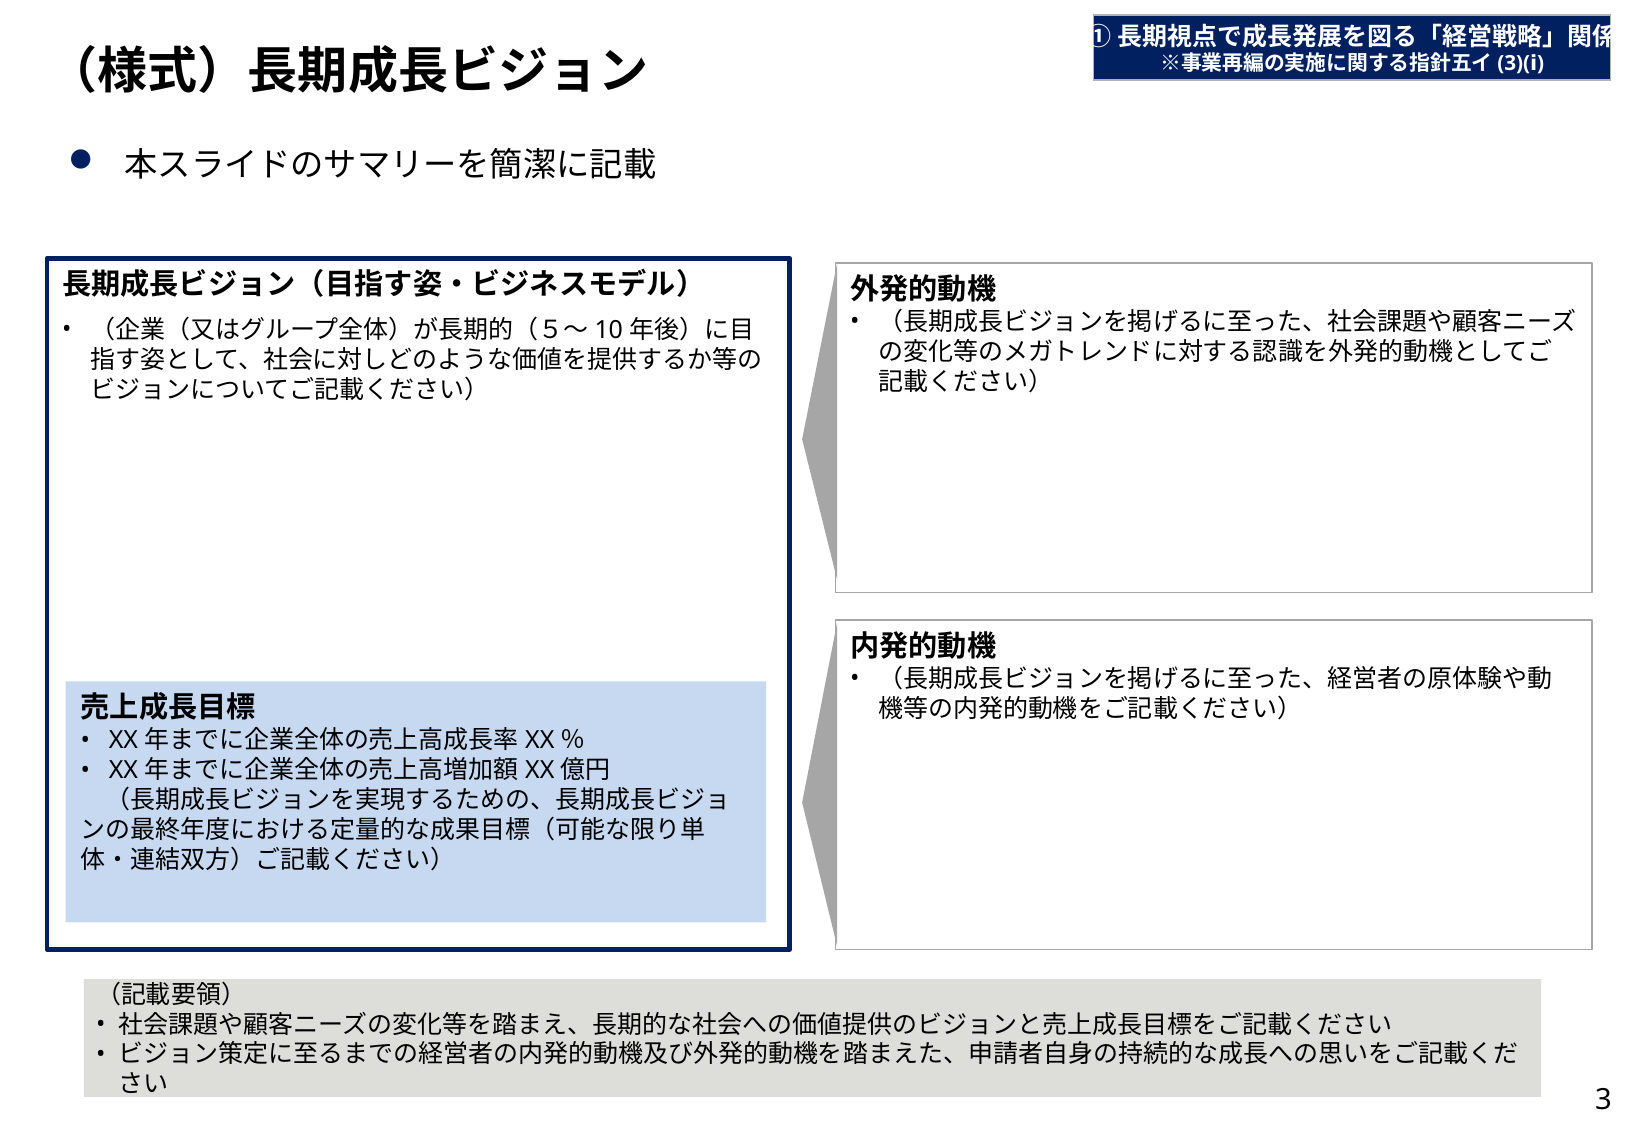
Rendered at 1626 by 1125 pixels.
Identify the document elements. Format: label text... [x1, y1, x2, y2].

text_box ①長期視点で成長発展を図る「経営戦略」関係 ※事業再編の実施に関する指針五イ(3)(ⅰ) [1093, 14, 1611, 80]
text_box 長期成長ビジョン（目指す姿・ビジネスモデル） （企業（又はグループ全体）が長期的（５～10年後）に目指す姿として、社会に対しどのような価値を提供するか等のビジョンについてご記載ください） [47, 258, 790, 950]
text_box 売上成長目標 XX年までに企業全体の売上高成長率XX％ XX年までに企業全体の売上高増加額XX億円 （長期成長ビジョンを実現するための、長期成長ビジョンの最終年度における定量的な成果目標（可能な限り単体・連結双方）ご記載ください） [65, 681, 767, 923]
text_box （記載要領） 社会課題や顧客ニーズの変化等を踏まえ、長期的な社会への価値提供のビジョンと売上成長目標をご記載ください ビジョン策定に至るまでの経営者の内発的動機及び外発的動機を踏まえた、申請者自身の持続的な成長への思いをご記載ください [83, 979, 1542, 1097]
text_box 内発的動機 （長期成長ビジョンを掲げるに至った、経営者の原体験や動機等の内発的動機をご記載ください） [835, 619, 1593, 950]
text_box [802, 262, 838, 580]
text_box [802, 622, 838, 947]
slide_number 3 [1247, 1070, 1625, 1125]
list 本スライドのサマリーを簡潔に記載 [32, 125, 1593, 202]
title （様式）長期成長ビジョン [32, 30, 1593, 107]
text_box 外発的動機 （長期成長ビジョンを掲げるに至った、社会課題や顧客ニーズの変化等のメガトレンドに対する認識を外発的動機としてご記載ください） [835, 262, 1593, 593]
